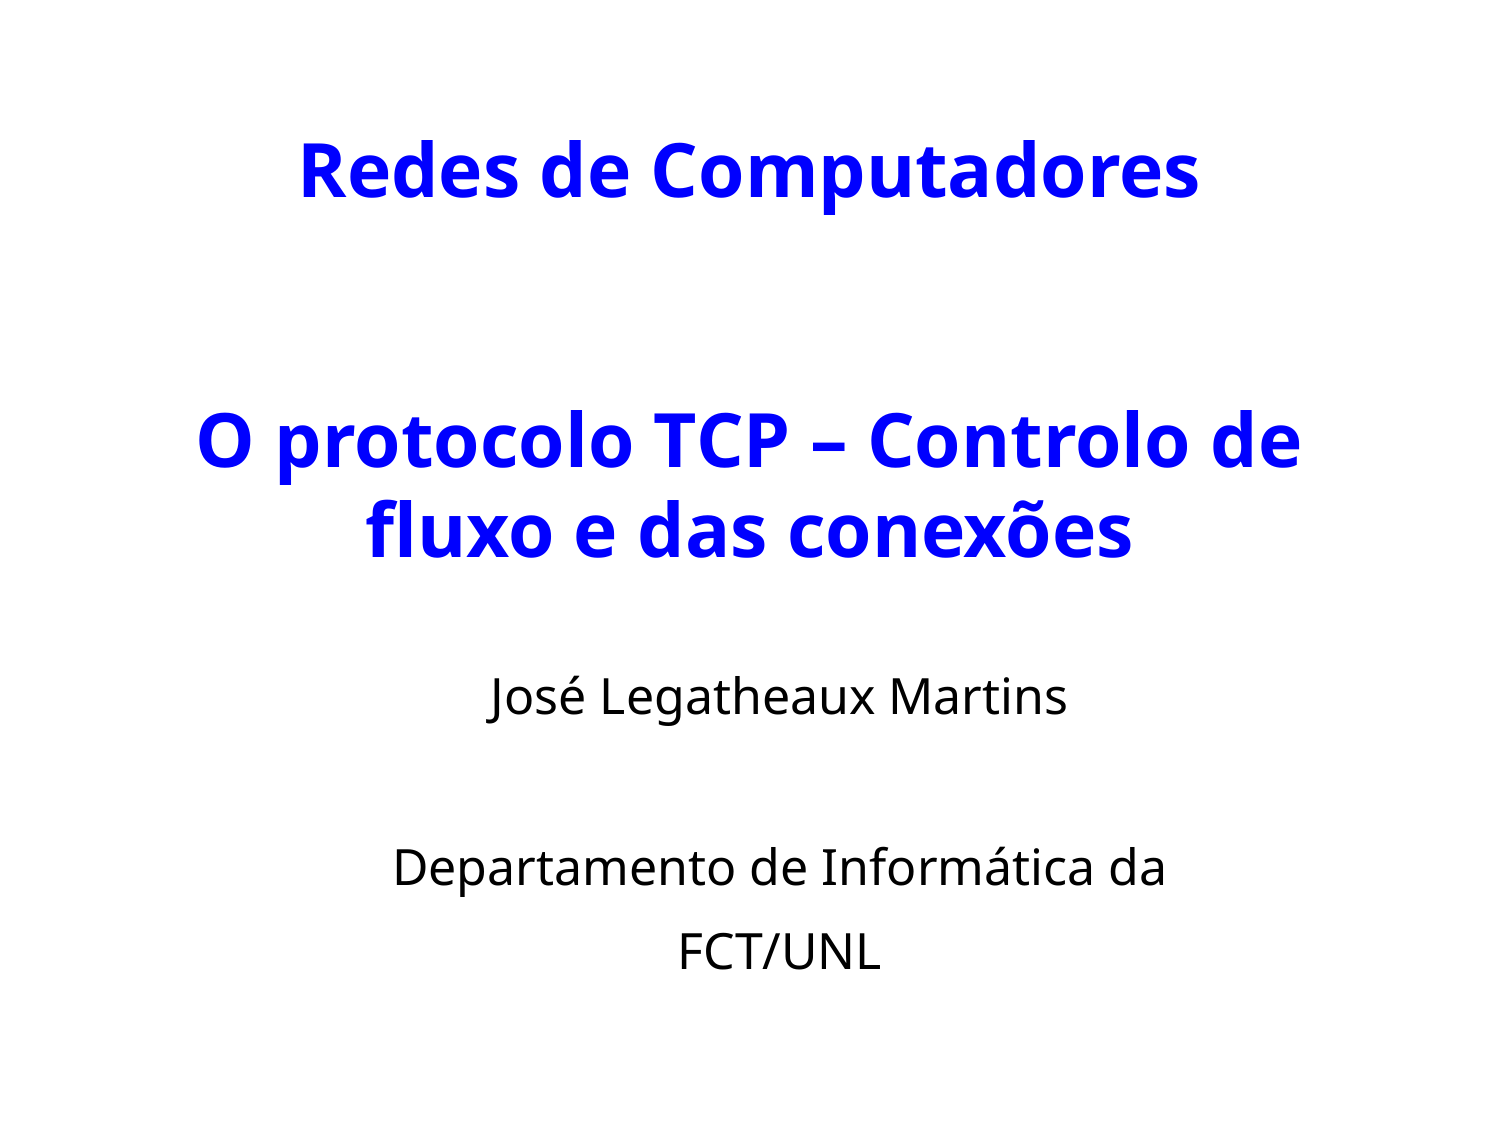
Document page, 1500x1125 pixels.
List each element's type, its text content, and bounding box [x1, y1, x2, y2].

subtitle José Legatheaux Martins Departamento de Informática da FCT/UNL [150, 487, 1410, 1024]
title Redes de Computadores O protocolo TCP – Controlo de fluxo e das conexões [112, 90, 1388, 516]
